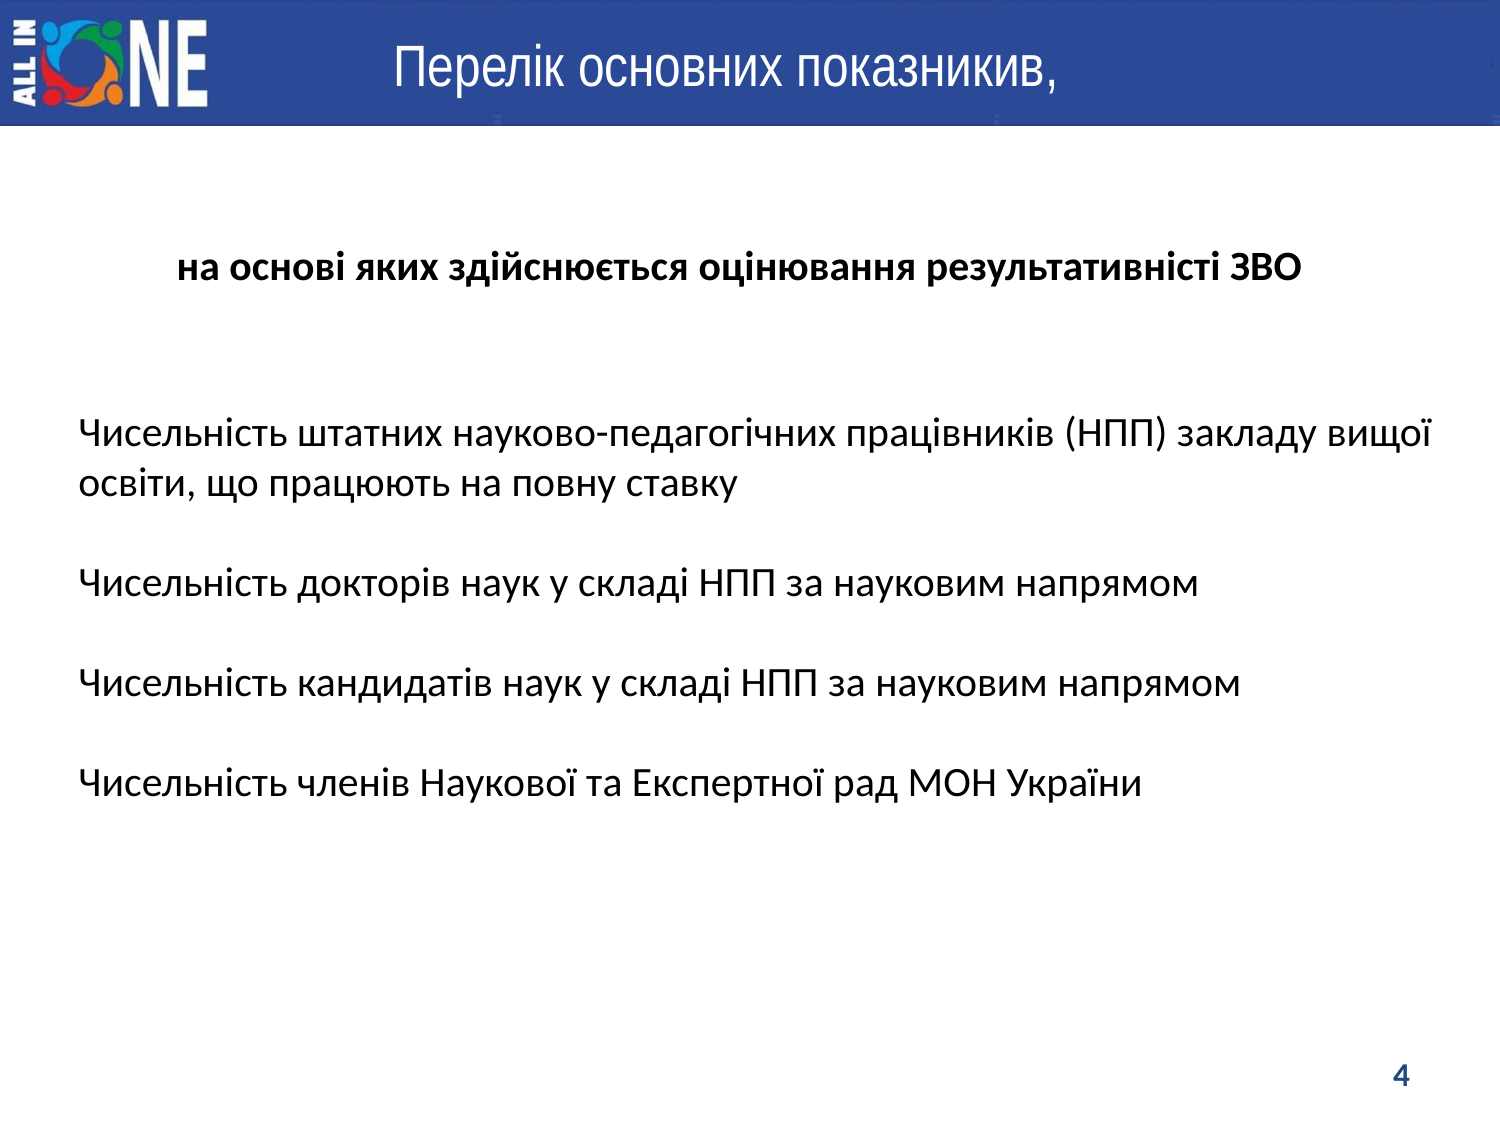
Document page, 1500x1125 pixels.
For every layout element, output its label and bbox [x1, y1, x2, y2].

text_box [0, 0, 1500, 1113]
